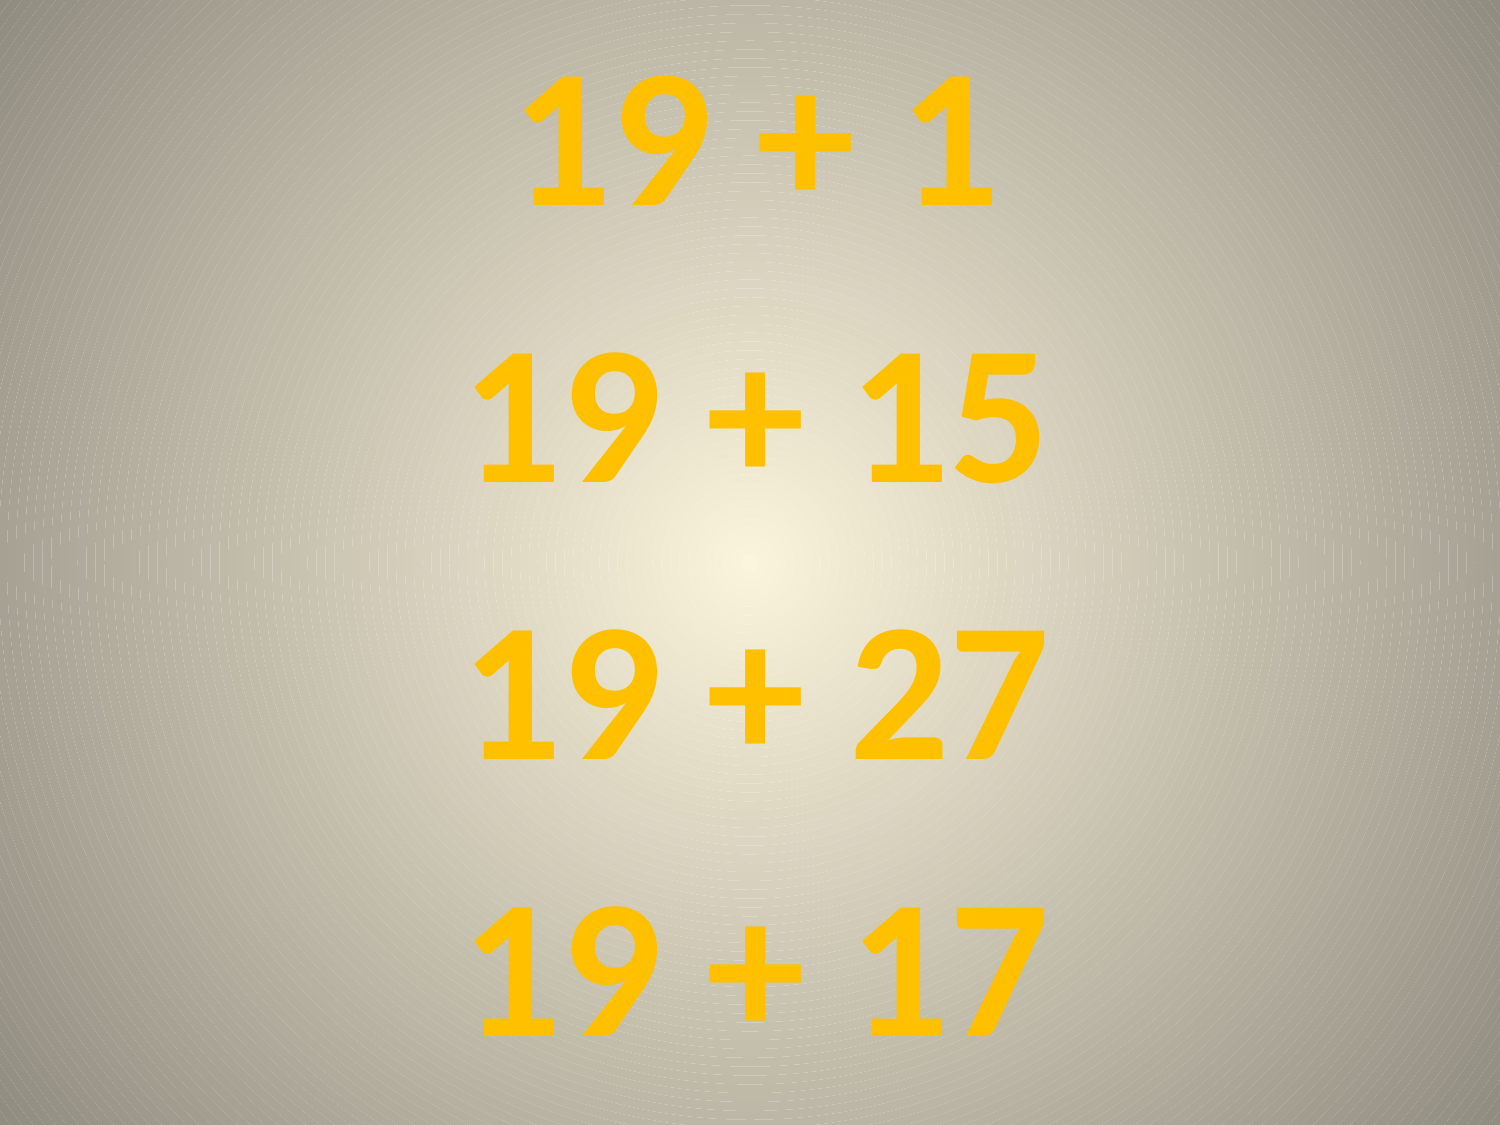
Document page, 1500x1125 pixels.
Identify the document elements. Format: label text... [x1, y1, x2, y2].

list 19 + 1 19 + 15 19 + 27 19 + 17 [80, 0, 1431, 1125]
